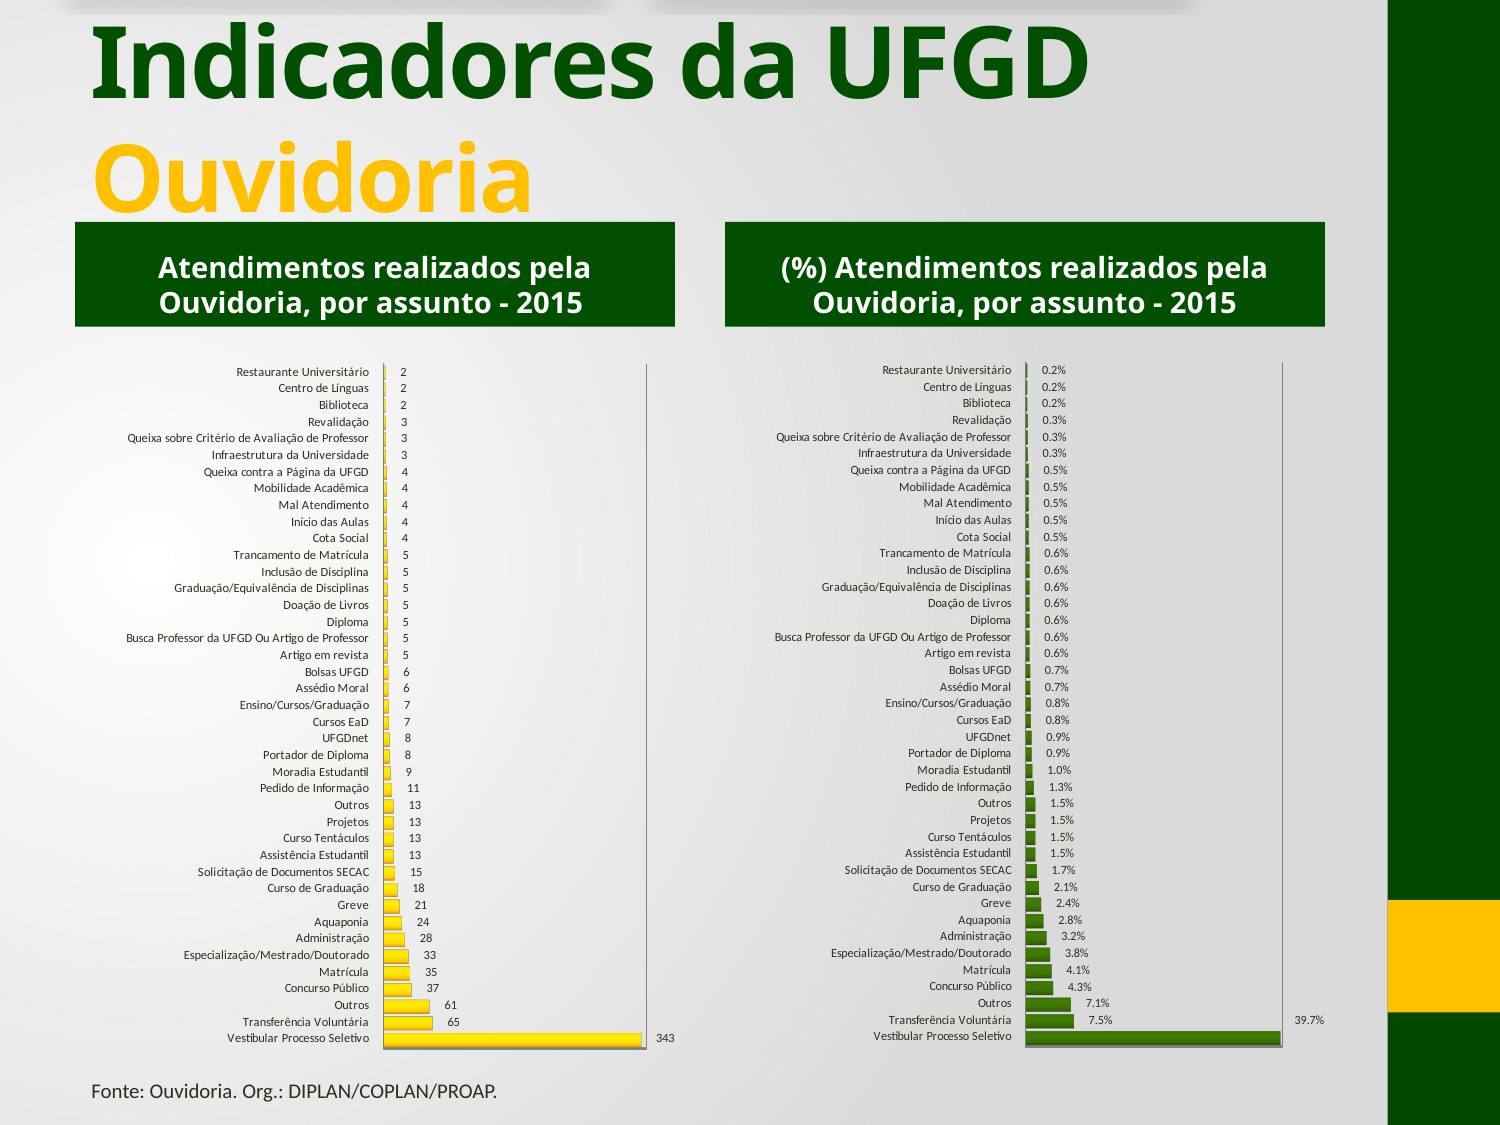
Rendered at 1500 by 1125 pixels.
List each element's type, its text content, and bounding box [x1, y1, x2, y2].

title Indicadores da UFGD Ouvidoria [75, 45, 1325, 185]
chart [74, 326, 676, 1083]
list (%) Atendimentos realizados pela Ouvidoria, por assunto - 2015 [725, 221, 1325, 322]
list Atendimentos realizados pela Ouvidoria, por assunto - 2015 [75, 221, 675, 322]
chart [724, 326, 1326, 1077]
text_box Fonte: Ouvidoria. Org.: DIPLAN/COPLAN/PROAP. [76, 1086, 597, 1111]
